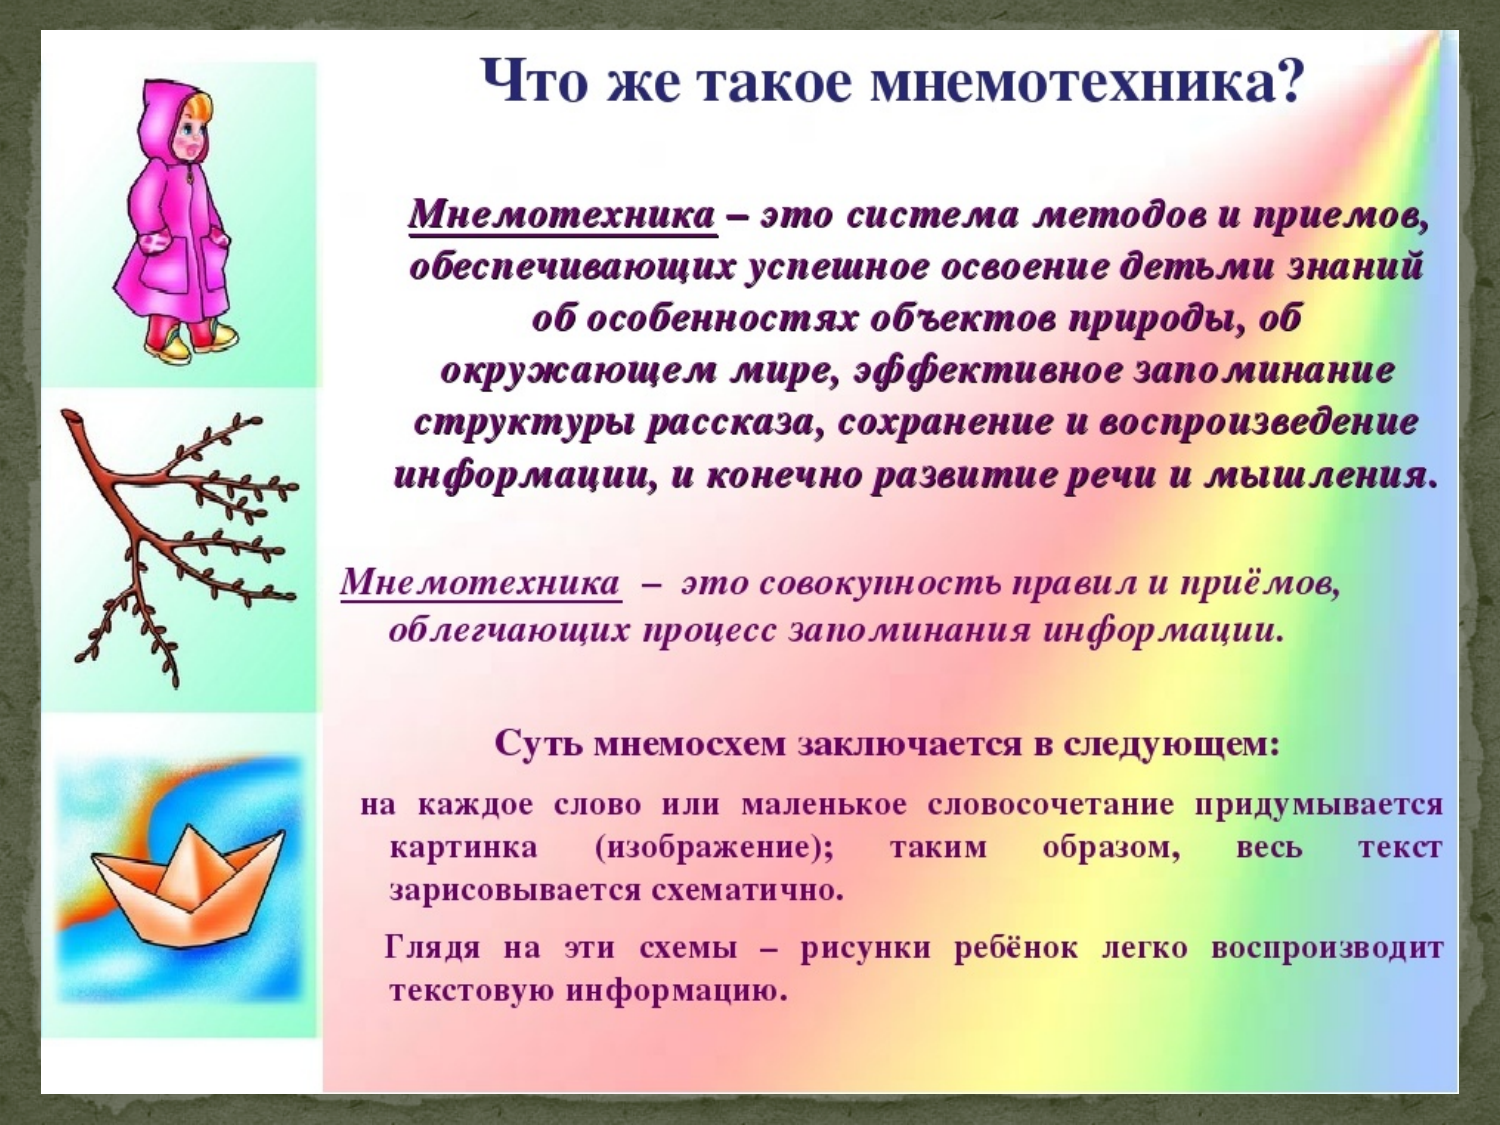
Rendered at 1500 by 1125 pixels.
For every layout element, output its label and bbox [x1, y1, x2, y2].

list [45, 34, 1456, 1090]
